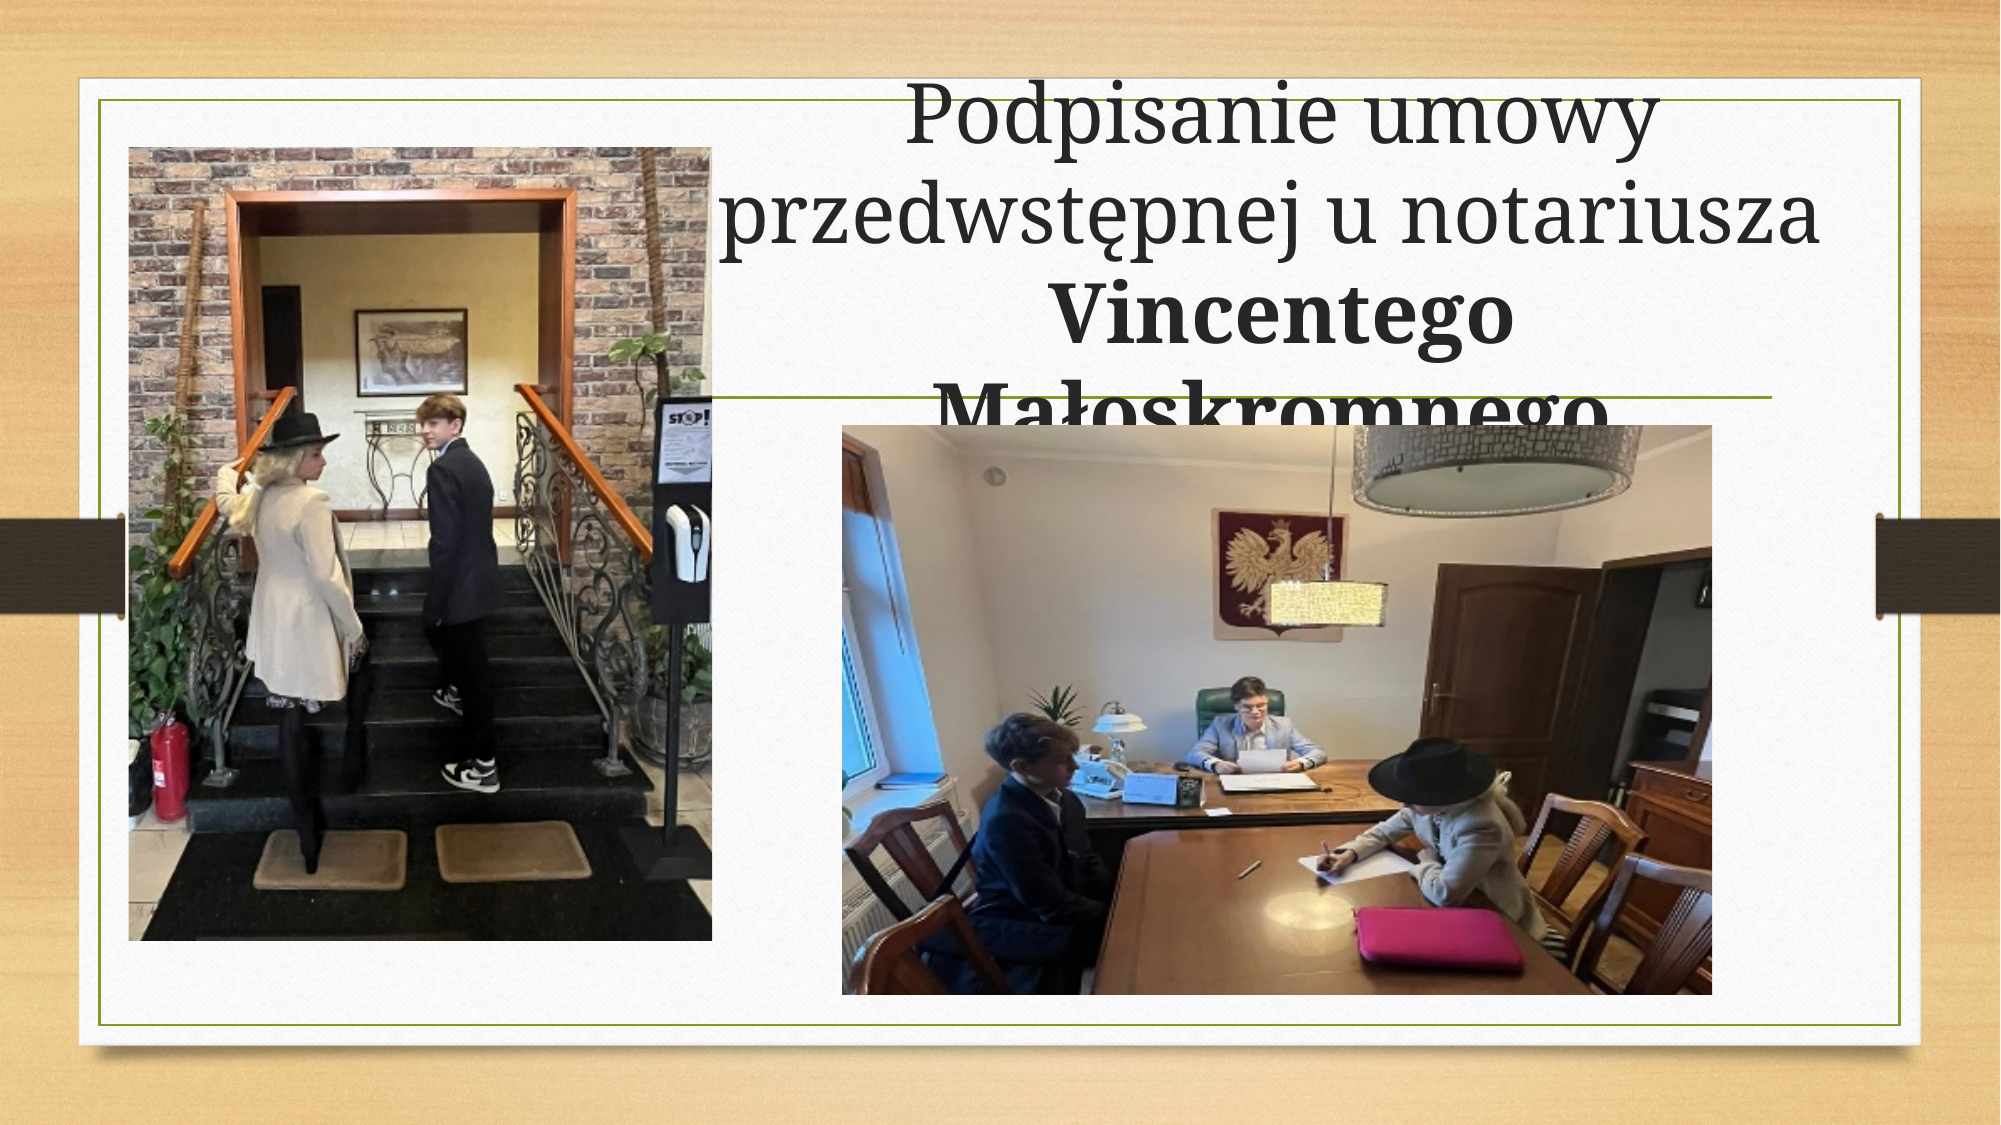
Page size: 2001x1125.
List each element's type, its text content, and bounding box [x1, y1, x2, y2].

title Podpisanie umowy przedwstępnej u notariusza Vincentego Małoskromnego [700, 104, 1865, 517]
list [128, 146, 713, 941]
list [841, 424, 1713, 995]
picture [0, 0, 2001, 1125]
